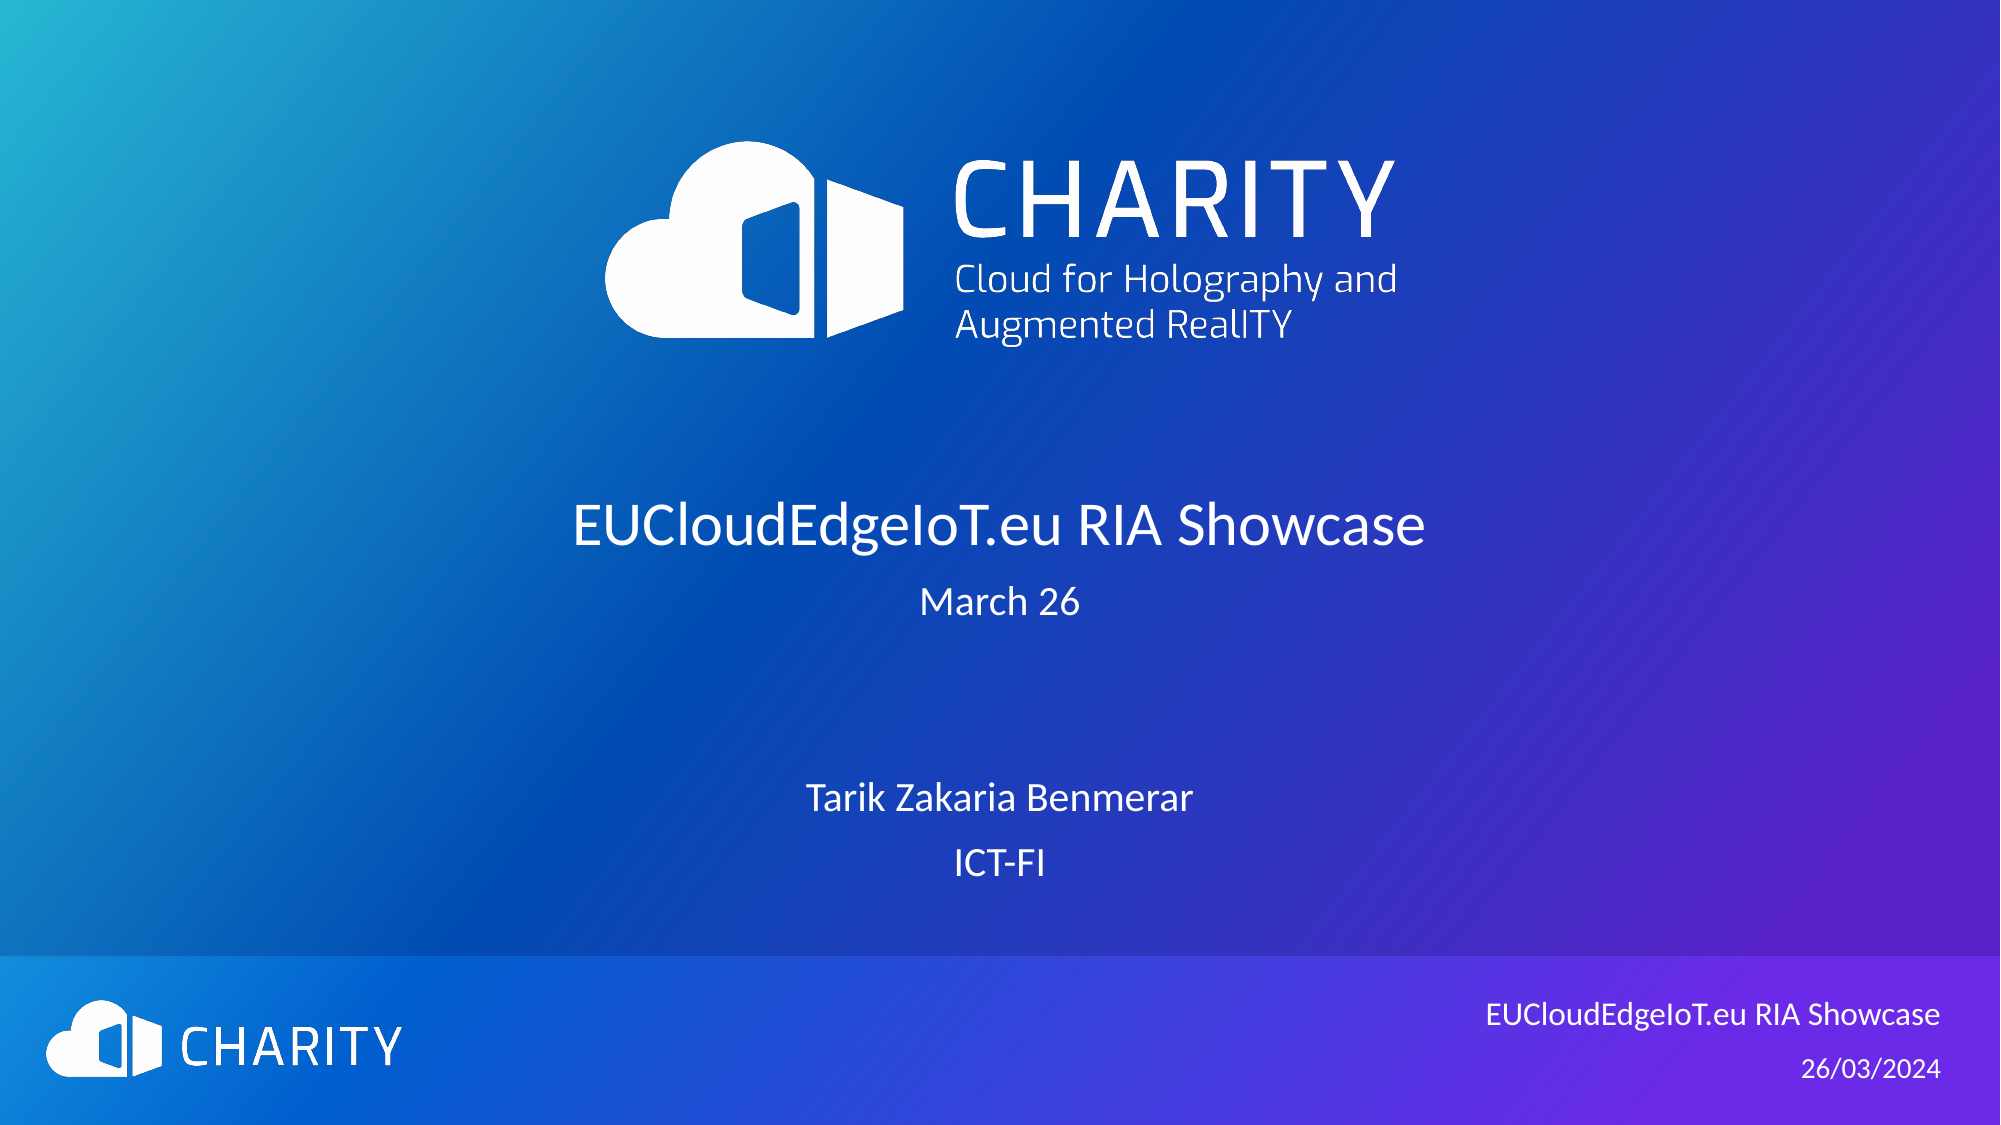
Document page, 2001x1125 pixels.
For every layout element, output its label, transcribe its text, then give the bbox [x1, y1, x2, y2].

subtitle Tarik Zakaria Benmerar ICT-FI [249, 767, 1750, 908]
list EUCloudEdgeIoT.eu RIA Showcase 26/03/2024 [1298, 988, 1957, 1094]
list EUCloudEdgeIoT.eu RIA Showcase March 26 [249, 484, 1750, 646]
picture [0, 0, 2000, 1125]
